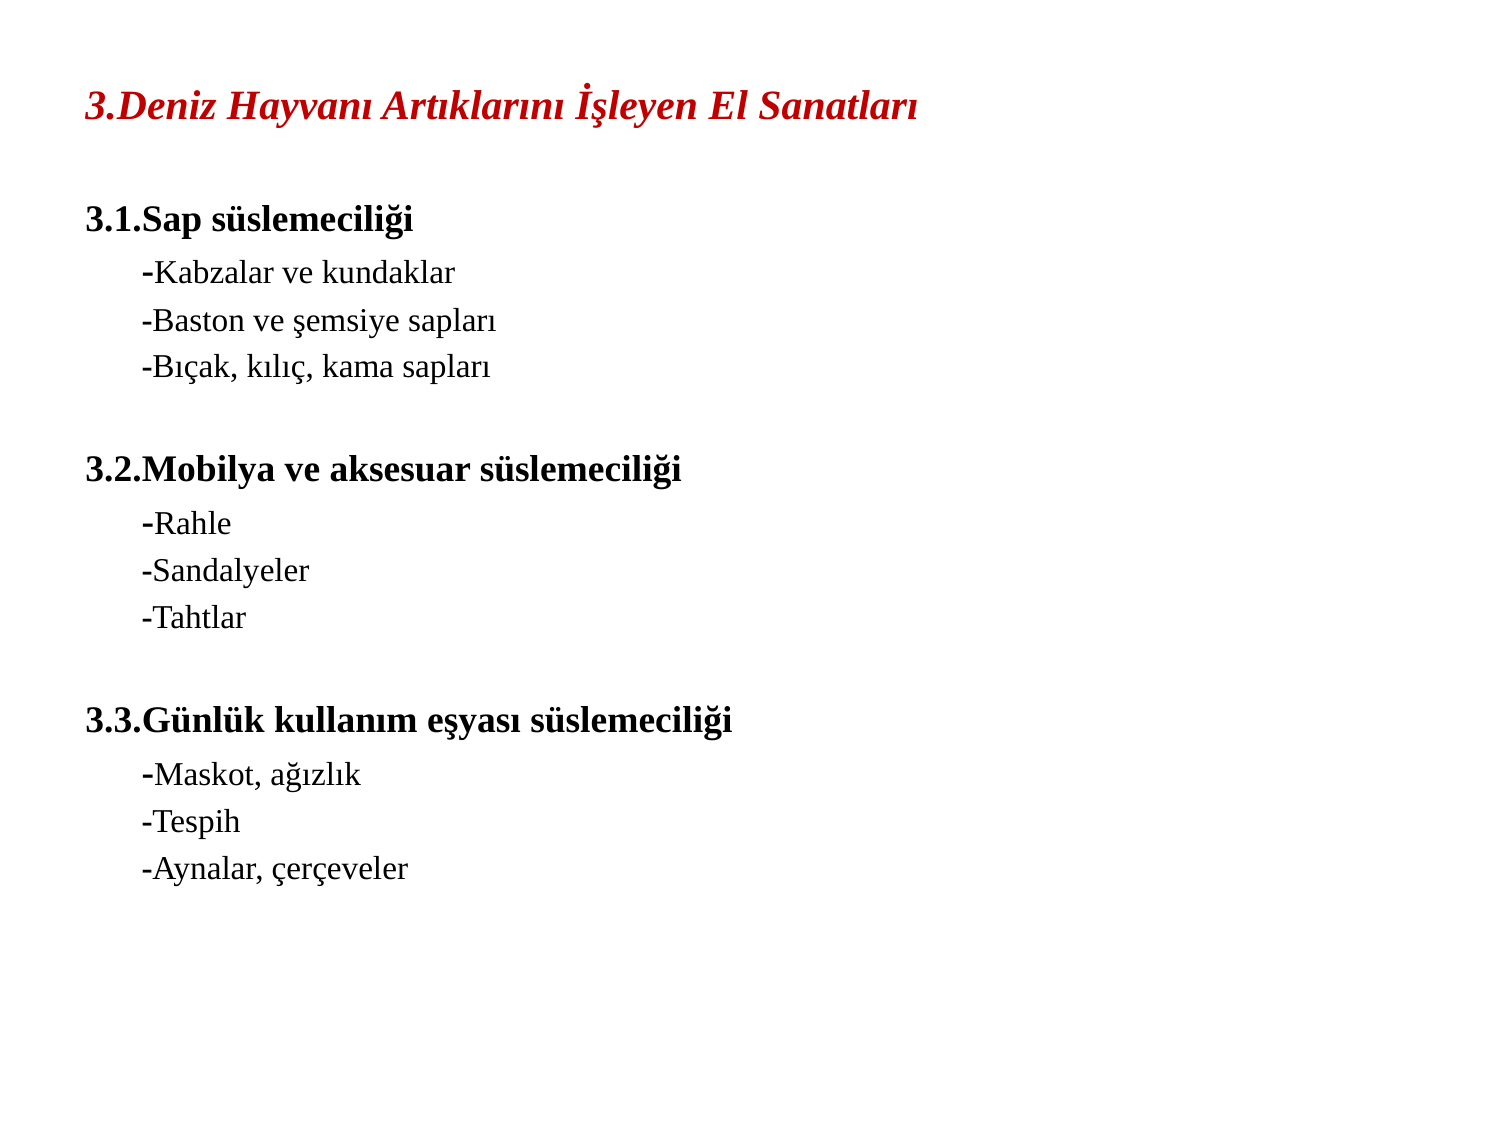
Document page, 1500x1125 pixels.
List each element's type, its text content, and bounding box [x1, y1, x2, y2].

list 3.Deniz Hayvanı Artıklarını İşleyen El Sanatları 3.1.Sap süslemeciliği -Kabzalar ve kundaklar -Baston ve şemsiye sapları -Bıçak, kılıç, kama sapları 3.2.Mobilya ve aksesuar süslemeciliği -Rahle -Sandalyeler -Tahtlar 3.3.Günlük kullanım eşyası süslemeciliği -Maskot, ağızlık -Tespih -Aynalar, çerçeveler [70, 70, 1421, 1043]
